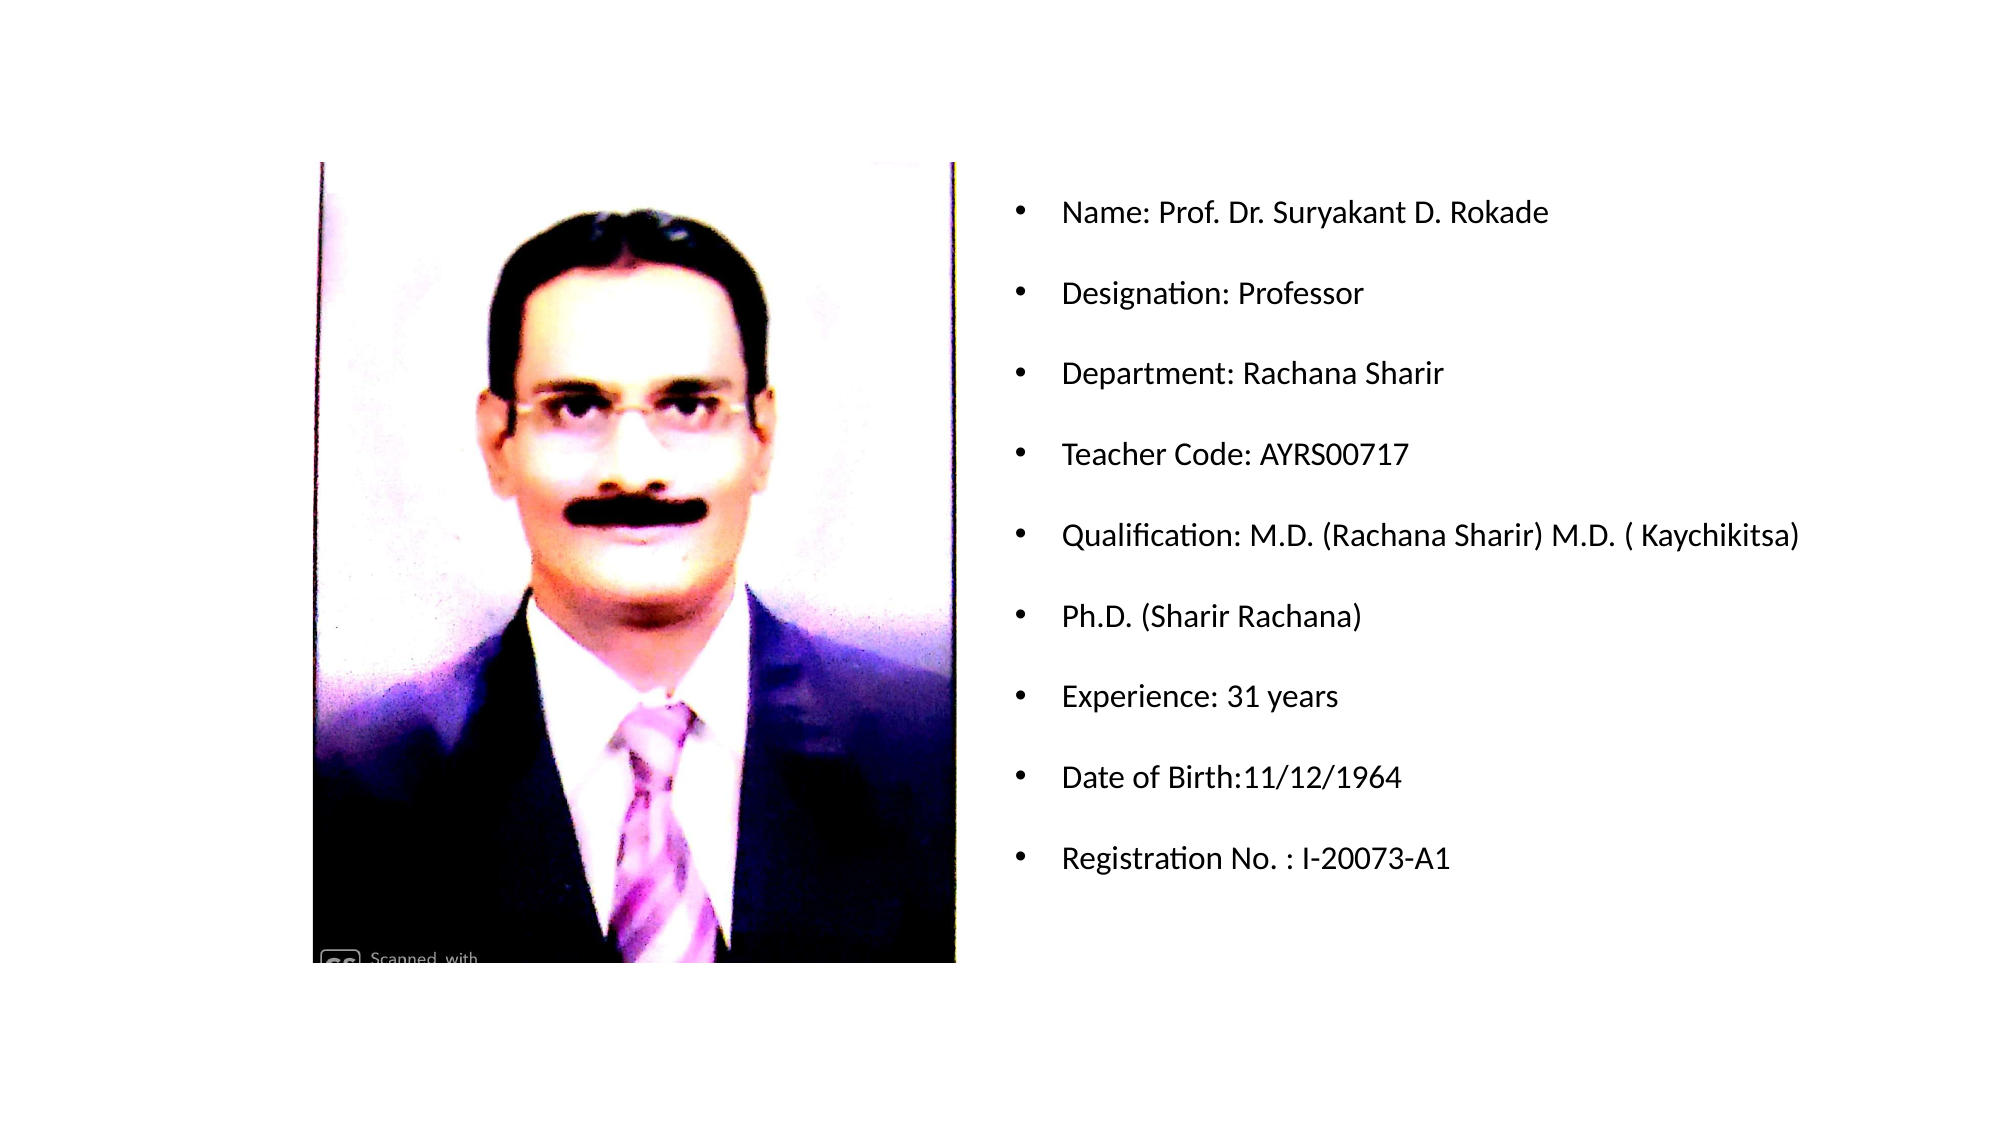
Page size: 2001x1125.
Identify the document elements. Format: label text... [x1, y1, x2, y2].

picture [312, 162, 957, 963]
list Name: Prof. Dr. Suryakant D. Rokade Designation: Professor Department: Rachana Sharir Teacher Code: AYRS00717 Qualification: M.D. (Rachana Sharir) M.D. ( Kaychikitsa) Ph.D. (Sharir Rachana) Experience: 31 years Date of Birth:11/12/1964 Registration No. : I-20073-A1 [999, 162, 1824, 963]
